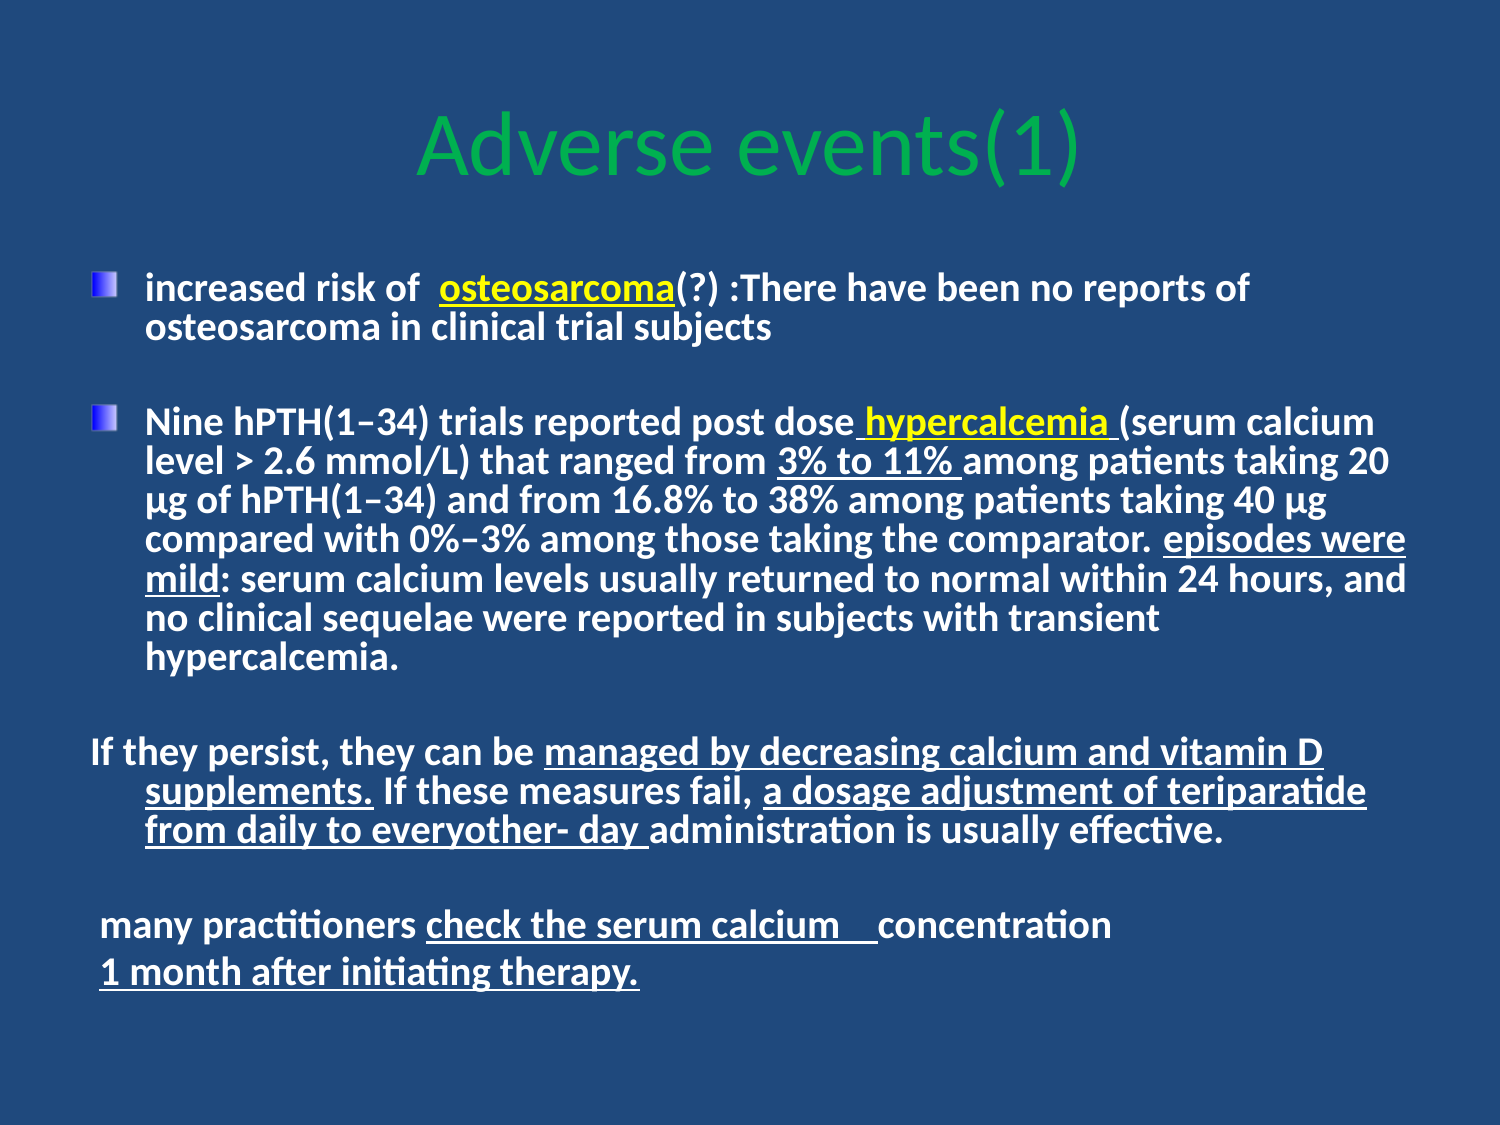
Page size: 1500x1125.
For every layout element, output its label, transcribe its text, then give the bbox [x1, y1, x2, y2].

list increased risk of osteosarcoma(?) :There have been no reports of osteosarcoma in clinical trial subjects Nine hPTH(1–34) trials reported post dose hypercalcemia (serum calcium level > 2.6 mmol/L) that ranged from 3% to 11% among patients taking 20 μg of hPTH(1–34) and from 16.8% to 38% among patients taking 40 μg compared with 0%–3% among those taking the comparator. episodes were mild: serum calcium levels usually returned to normal within 24 hours, and no clinical sequelae were reported in subjects with transient hypercalcemia. If they persist, they can be managed by decreasing calcium and vitamin D supplements. If these measures fail, a dosage adjustment of teriparatide from daily to everyother- day administration is usually effective. many practitioners check the serum calcium concentration 1 month after initiating therapy. [75, 262, 1425, 1005]
picture [90, 270, 120, 300]
picture [90, 403, 120, 434]
title Adverse events(1) [75, 45, 1425, 233]
